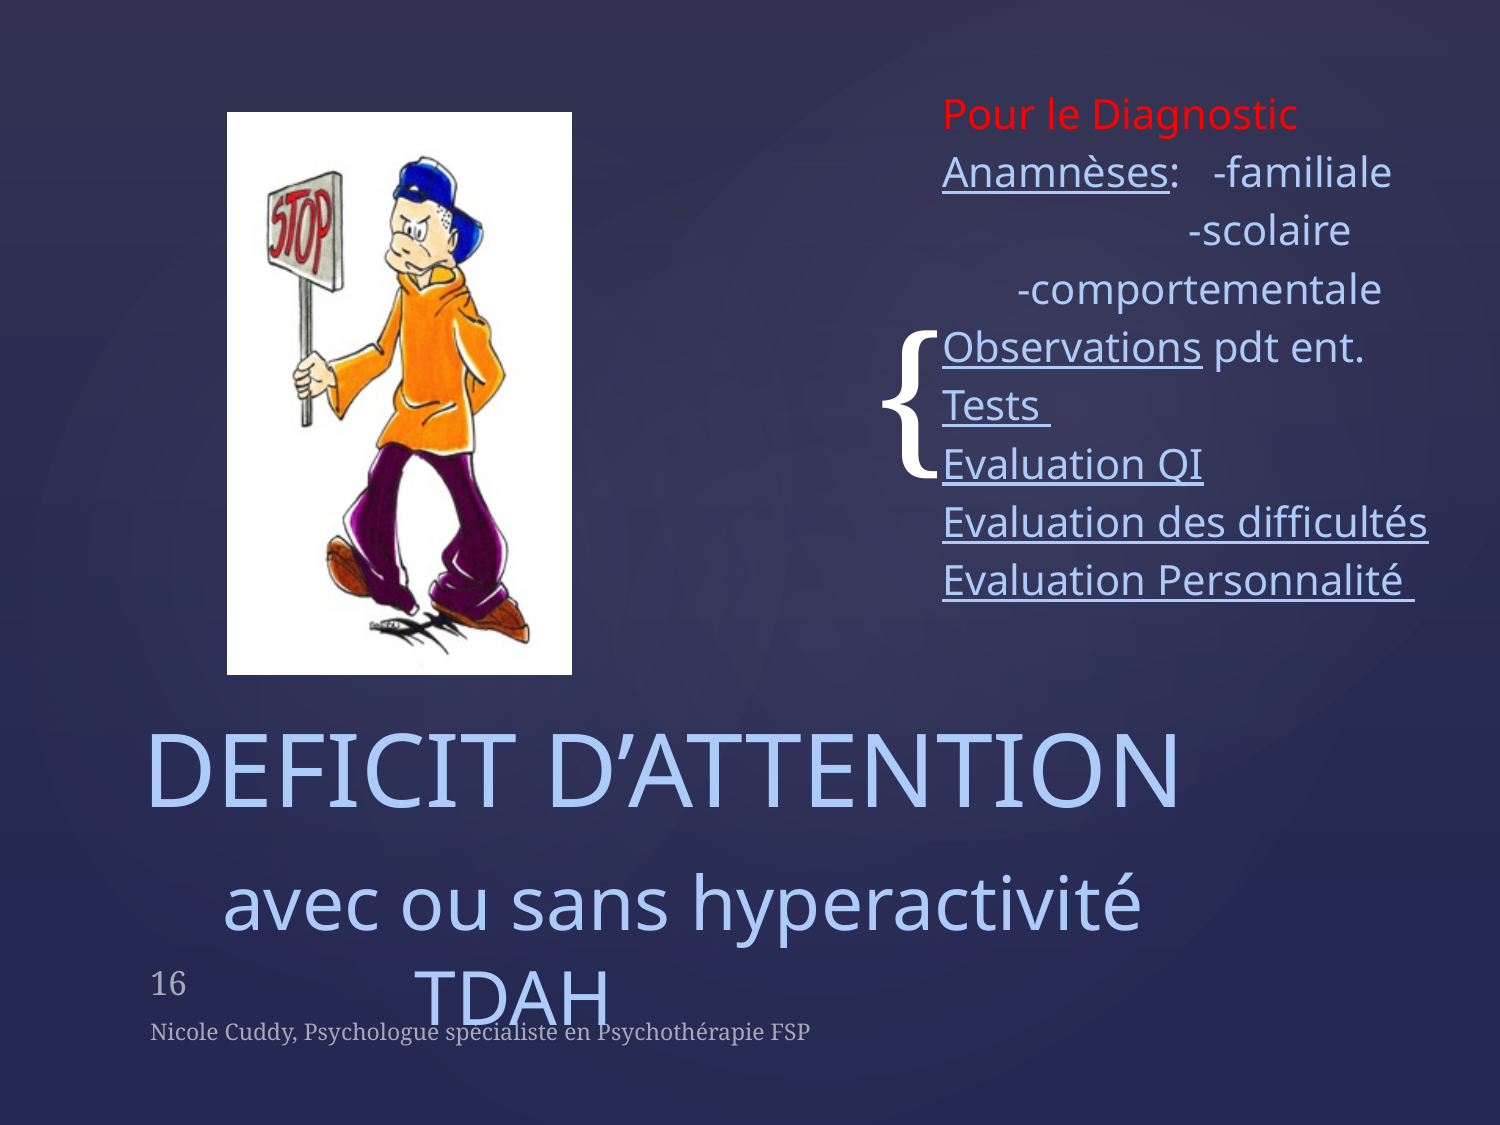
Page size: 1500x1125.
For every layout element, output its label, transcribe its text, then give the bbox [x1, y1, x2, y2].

title DEFICIT D’ATTENTION avec ou sans hyperactivité TDAH [127, 715, 1446, 1048]
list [136, 111, 662, 676]
footer Nicole Cuddy, Psychologue spécialiste en Psychothérapie FSP [135, 1009, 885, 1070]
list Pour le Diagnostic Anamnèses: -familiale -scolaire -comportementale Observations pdt ent. Tests Evaluation QI Evaluation des difficultés Evaluation Personnalité [927, 39, 1468, 652]
slide_number 16 [135, 958, 485, 1009]
